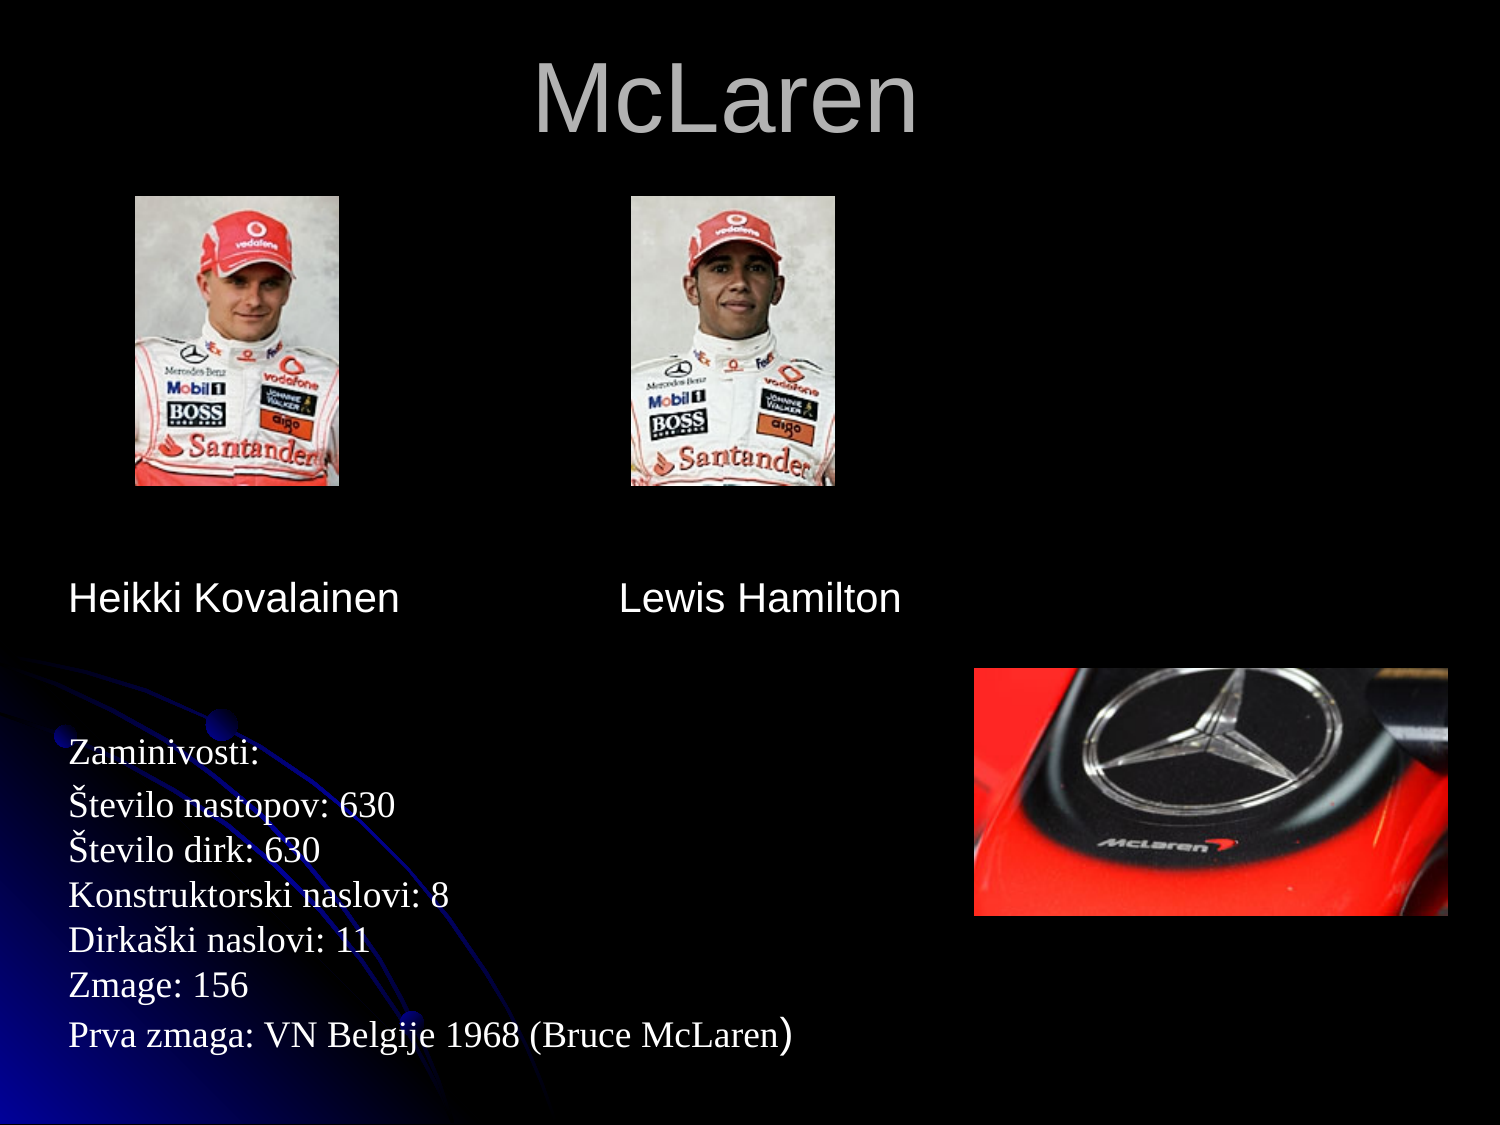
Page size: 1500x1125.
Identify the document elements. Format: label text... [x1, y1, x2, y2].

picture [631, 196, 835, 486]
picture [135, 196, 339, 486]
title McLaren [88, 0, 1364, 213]
subtitle Heikki Kovalainen Lewis Hamilton Zaminivosti: Število nastopov: 630 Število dirk: 630 Konstruktorski naslovi: 8 Dirkaški naslovi: 11 Zmage: 156 Prva zmaga: VN Belgije 1968 (Bruce McLaren) [53, 538, 1275, 925]
picture [974, 668, 1448, 916]
